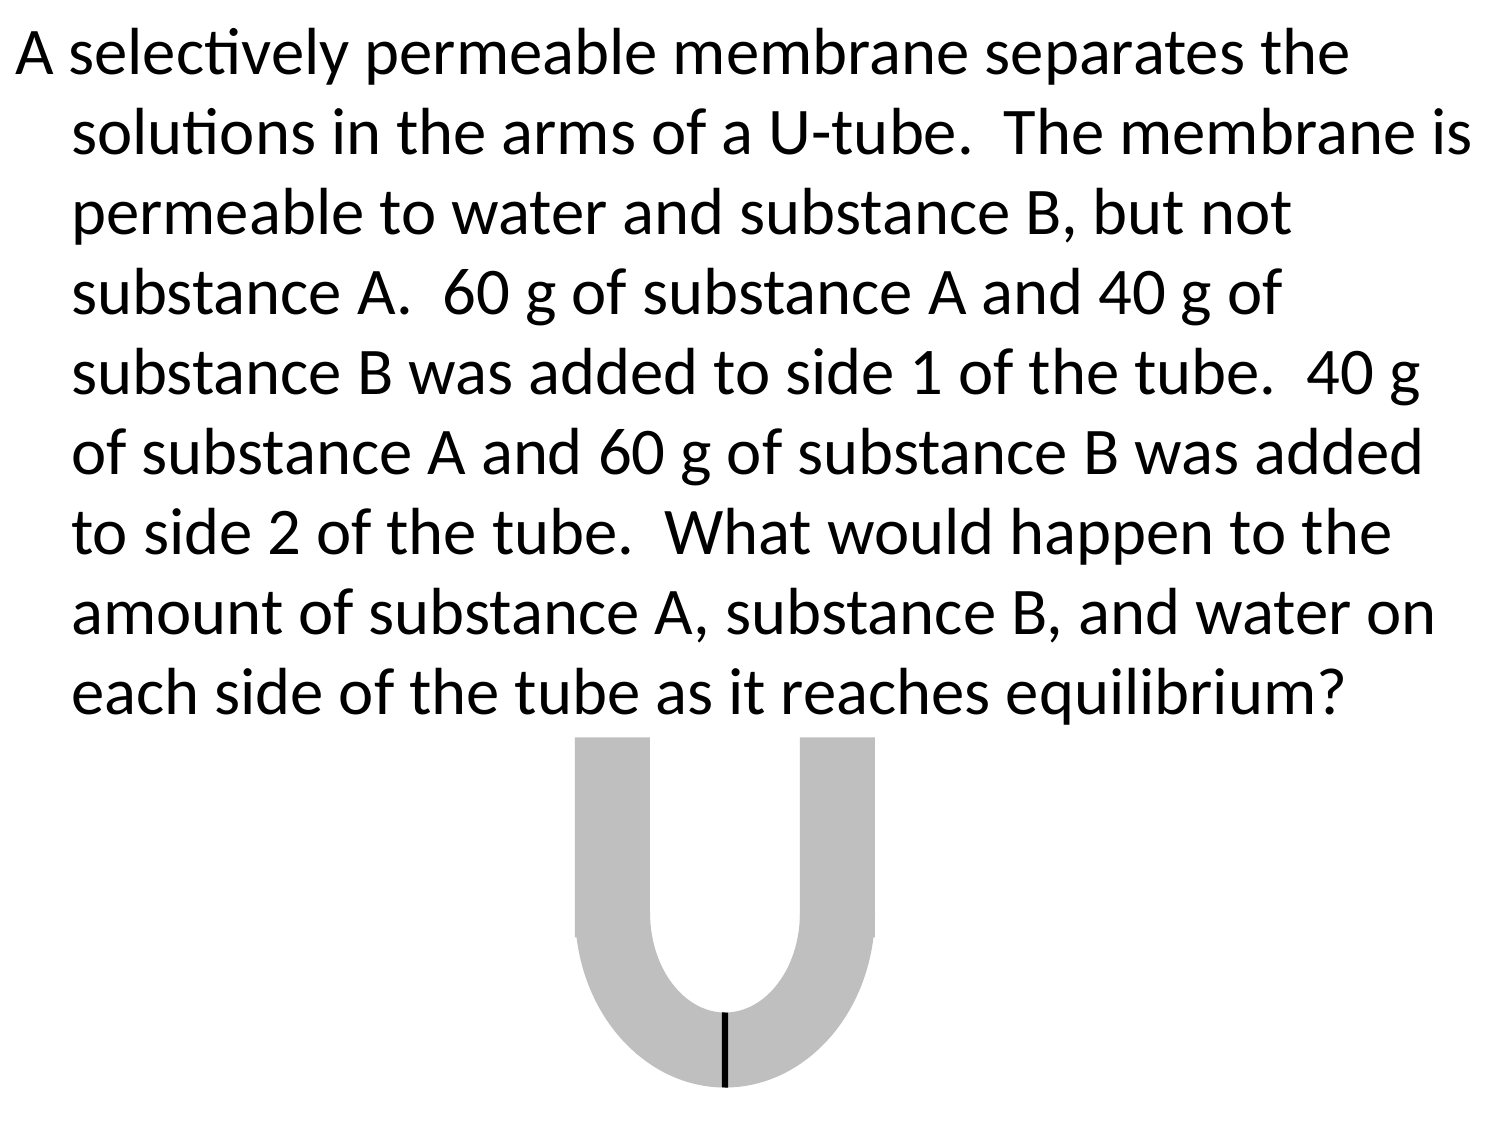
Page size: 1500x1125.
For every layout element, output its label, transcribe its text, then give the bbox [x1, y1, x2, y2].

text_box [574, 737, 876, 1088]
list A selectively permeable membrane separates the solutions in the arms of a U-tube. The membrane is permeable to water and substance B, but not substance A. 60 g of substance A and 40 g of substance B was added to side 1 of the tube. 40 g of substance A and 60 g of substance B was added to side 2 of the tube. What would happen to the amount of substance A, substance B, and water on each side of the tube as it reaches equilibrium? [0, 0, 1500, 938]
